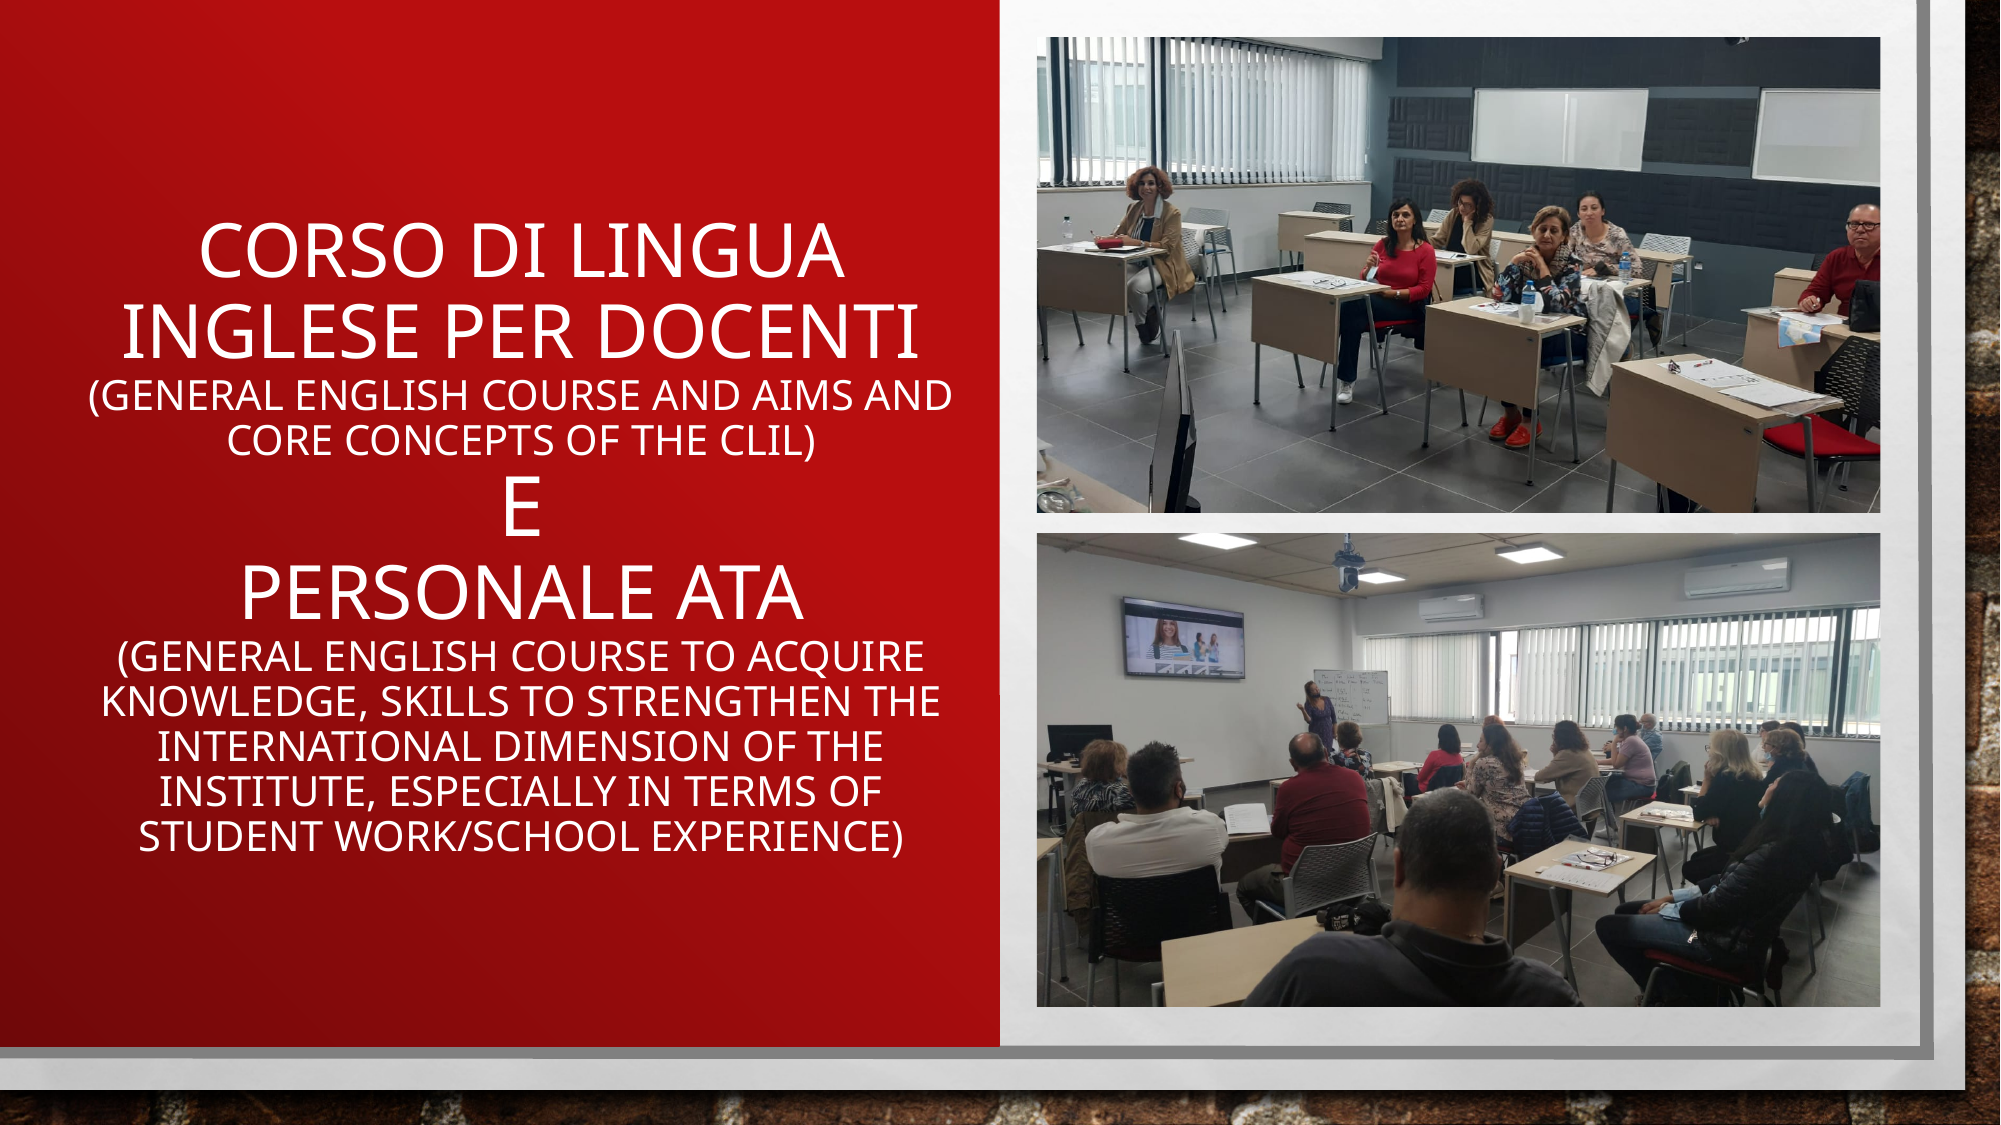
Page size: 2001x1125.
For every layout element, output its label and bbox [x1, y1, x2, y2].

picture [1036, 532, 1881, 1008]
picture [0, 0, 2000, 1125]
list [1036, 37, 1881, 514]
text_box [0, 0, 1966, 1091]
